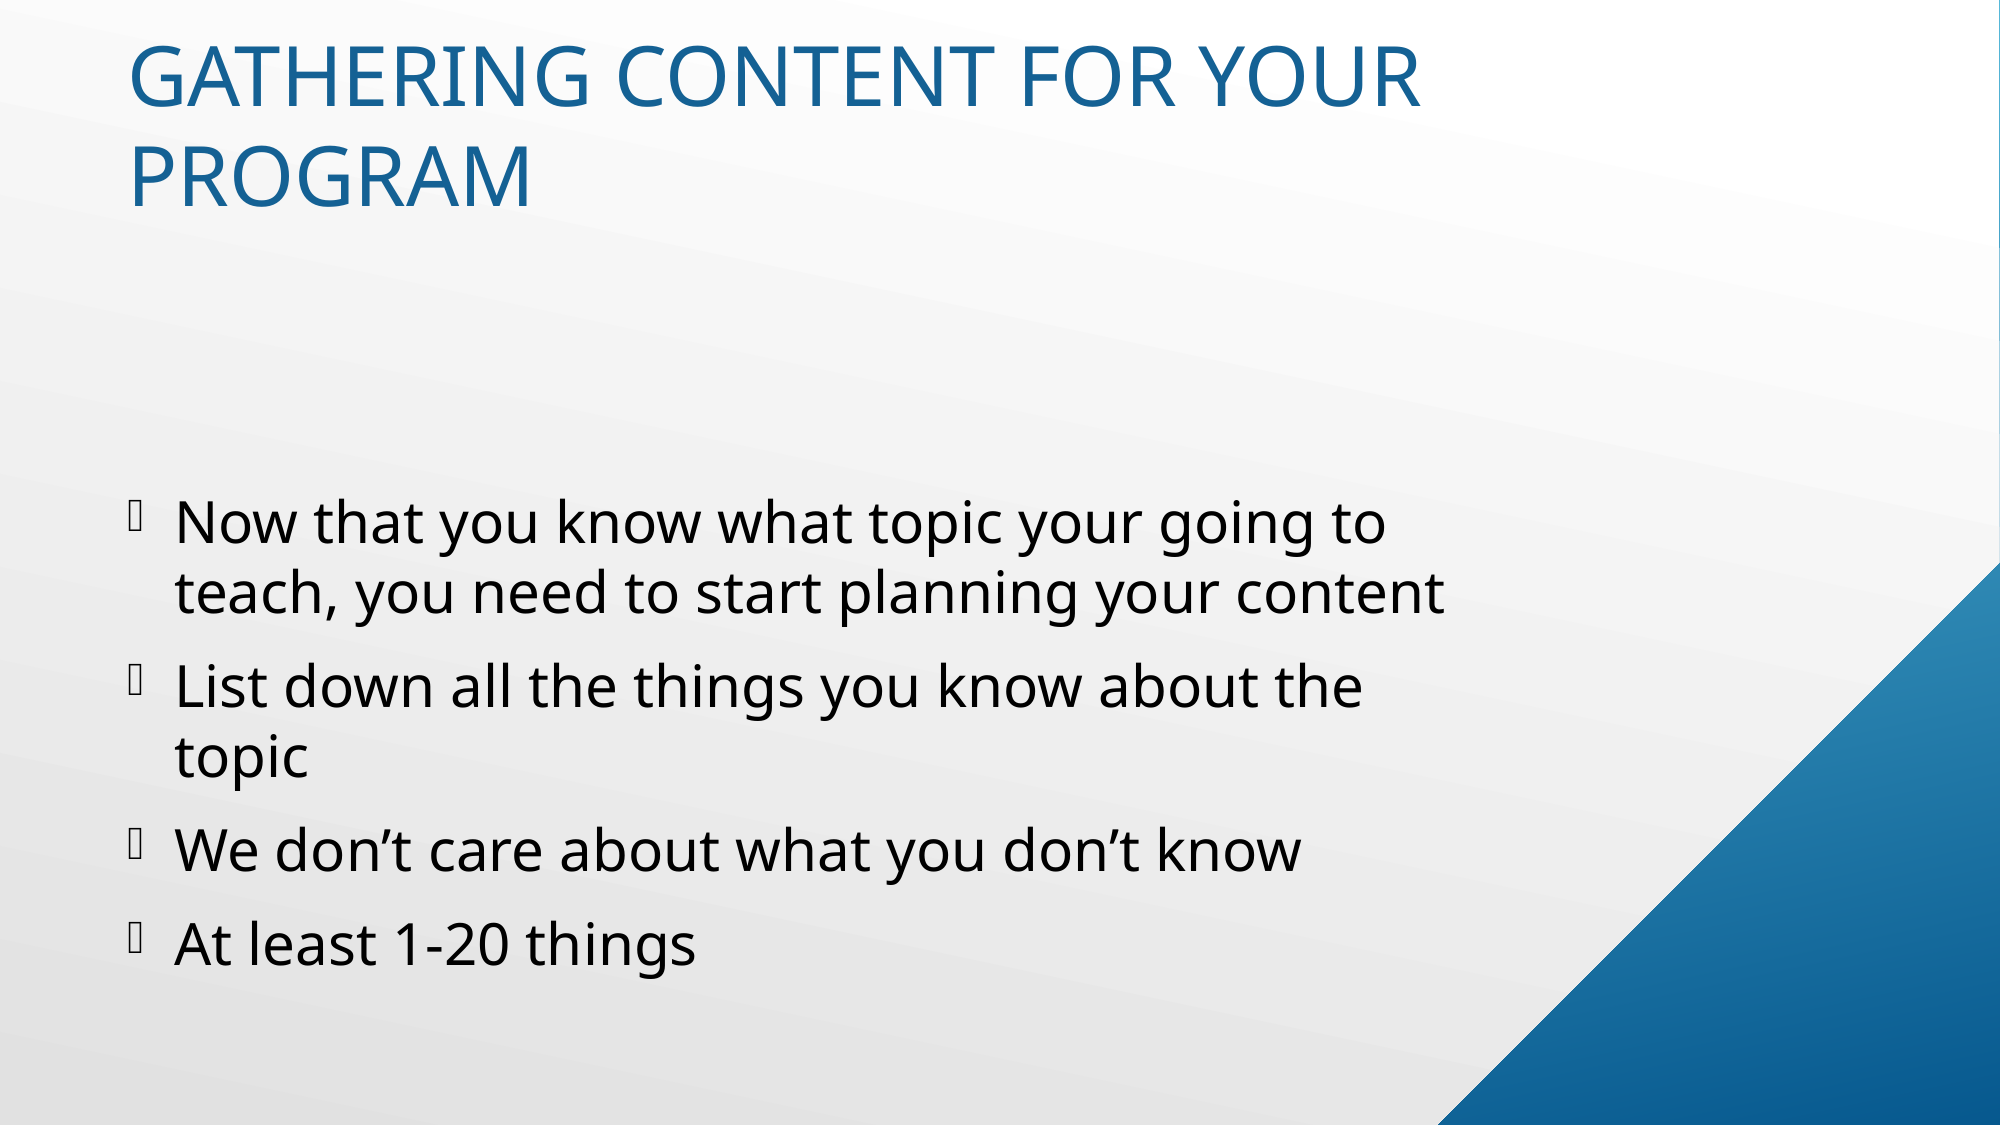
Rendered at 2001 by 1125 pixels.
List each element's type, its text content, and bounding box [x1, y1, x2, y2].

text_box [1524, 565, 2000, 1125]
list Now that you know what topic your going to teach, you need to start planning your content List down all the things you know about the topic We don’t care about what you don’t know At least 1-20 things [112, 318, 1524, 1125]
text_box [0, 0, 2000, 1125]
title gathering content for your program [112, 0, 1513, 248]
